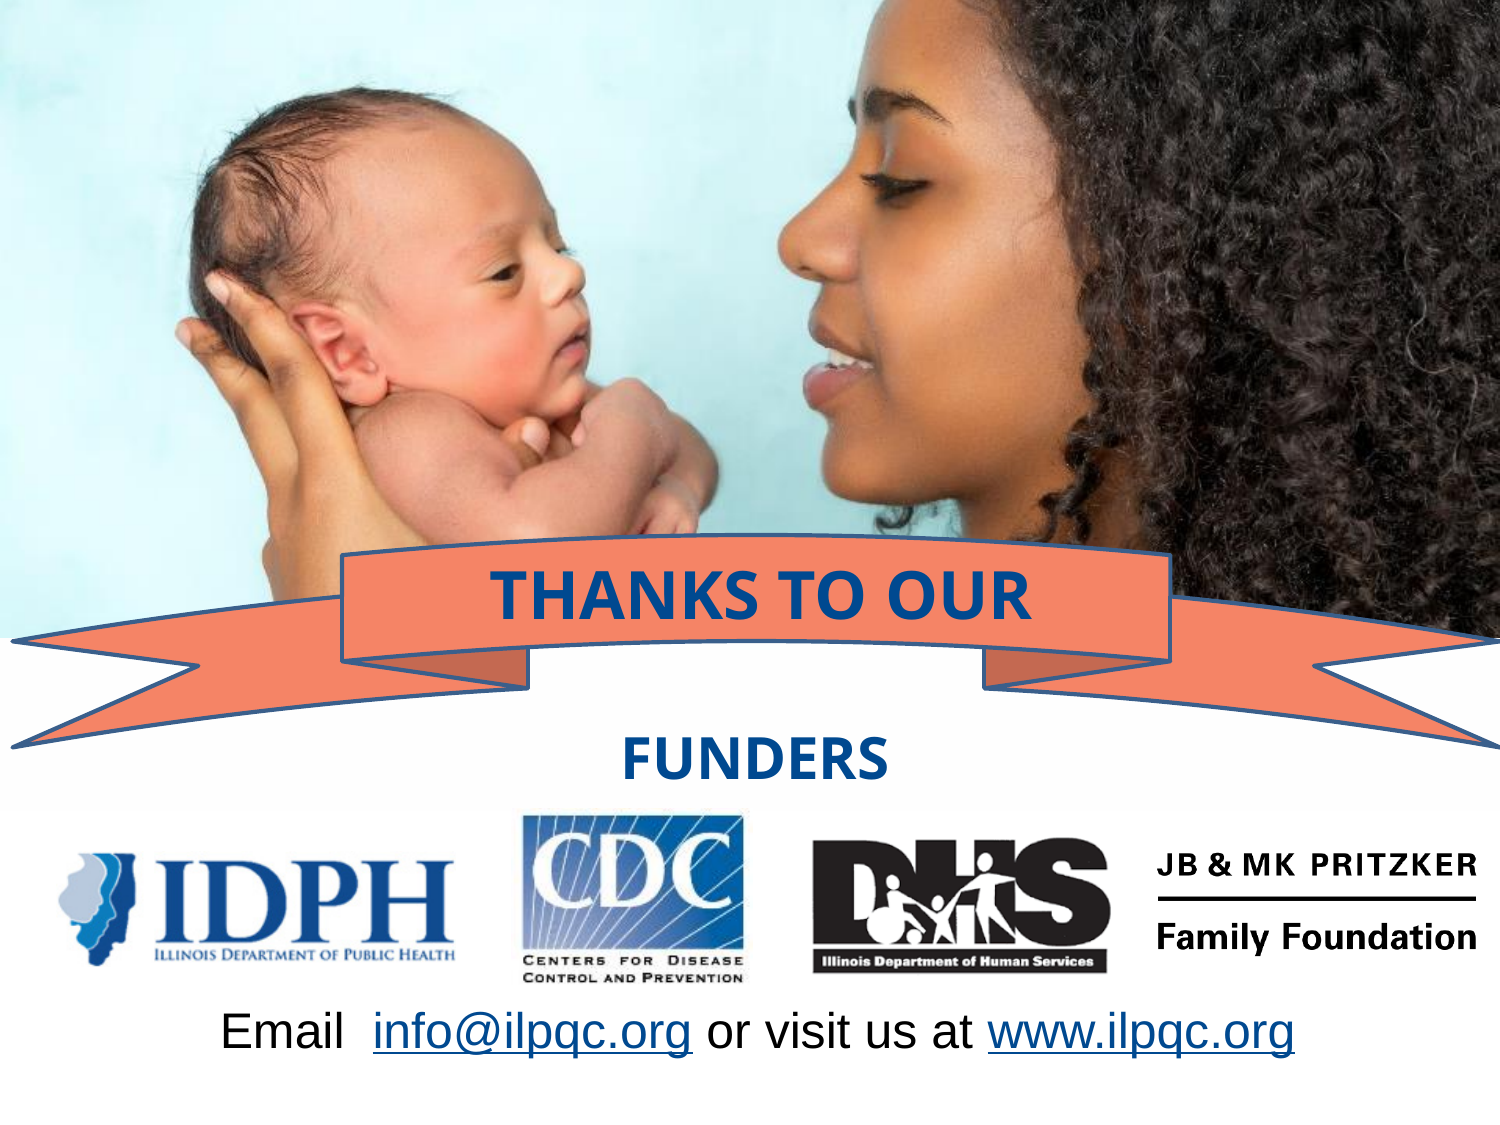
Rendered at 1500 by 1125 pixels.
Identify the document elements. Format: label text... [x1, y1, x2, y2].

picture [55, 851, 457, 967]
picture [0, 0, 1500, 1001]
text_box [0, 809, 1500, 1125]
picture [806, 836, 1112, 979]
text_box [937, 647, 1500, 750]
text_box [10, 647, 576, 750]
text_box FUNDERS [605, 714, 905, 799]
picture [1325, 644, 1500, 744]
text_box Email info@ilpqc.org or visit us at www.ilpqc.org [52, 991, 1463, 1067]
